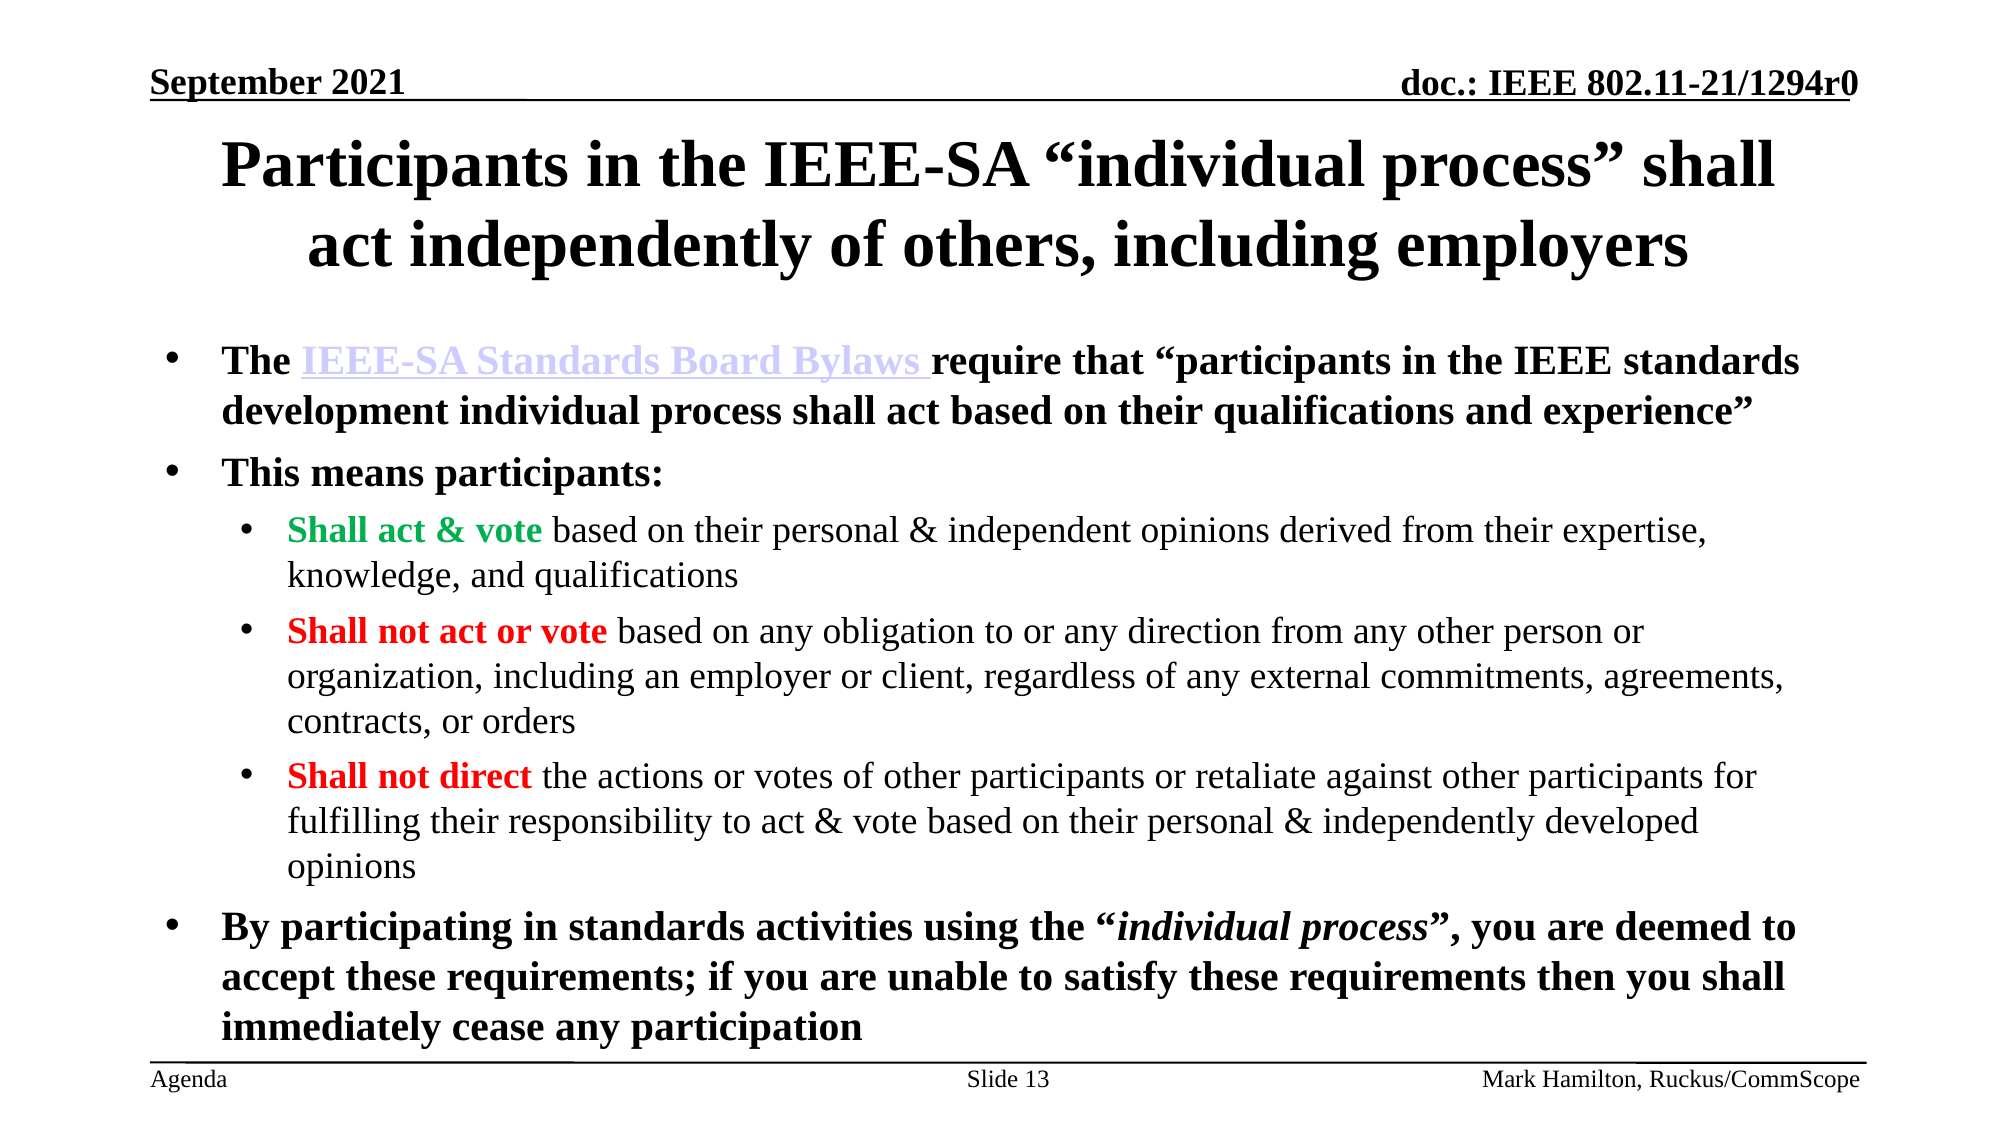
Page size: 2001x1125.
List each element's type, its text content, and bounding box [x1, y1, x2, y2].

title Participants in the IEEE-SA “individual process” shall act independently of others, including employers [149, 112, 1850, 288]
slide_number Slide 13 [950, 1061, 1067, 1123]
list The IEEE-SA Standards Board Bylaws require that “participants in the IEEE standards development individual process shall act based on their qualifications and experience” This means participants: Shall act & vote based on their personal & independent opinions derived from their expertise, knowledge, and qualifications Shall not act or vote based on any obligation to or any direction from any other person or organization, including an employer or client, regardless of any external commitments, agreements, contracts, or orders Shall not direct the actions or votes of other participants or retaliate against other participants for fulfilling their responsibility to act & vote based on their personal & independently developed opinions By participating in standards activities using the “individual process”, you are deemed to accept these requirements; if you are unable to satisfy these requirements then you shall immediately cease any participation [149, 324, 1850, 1000]
